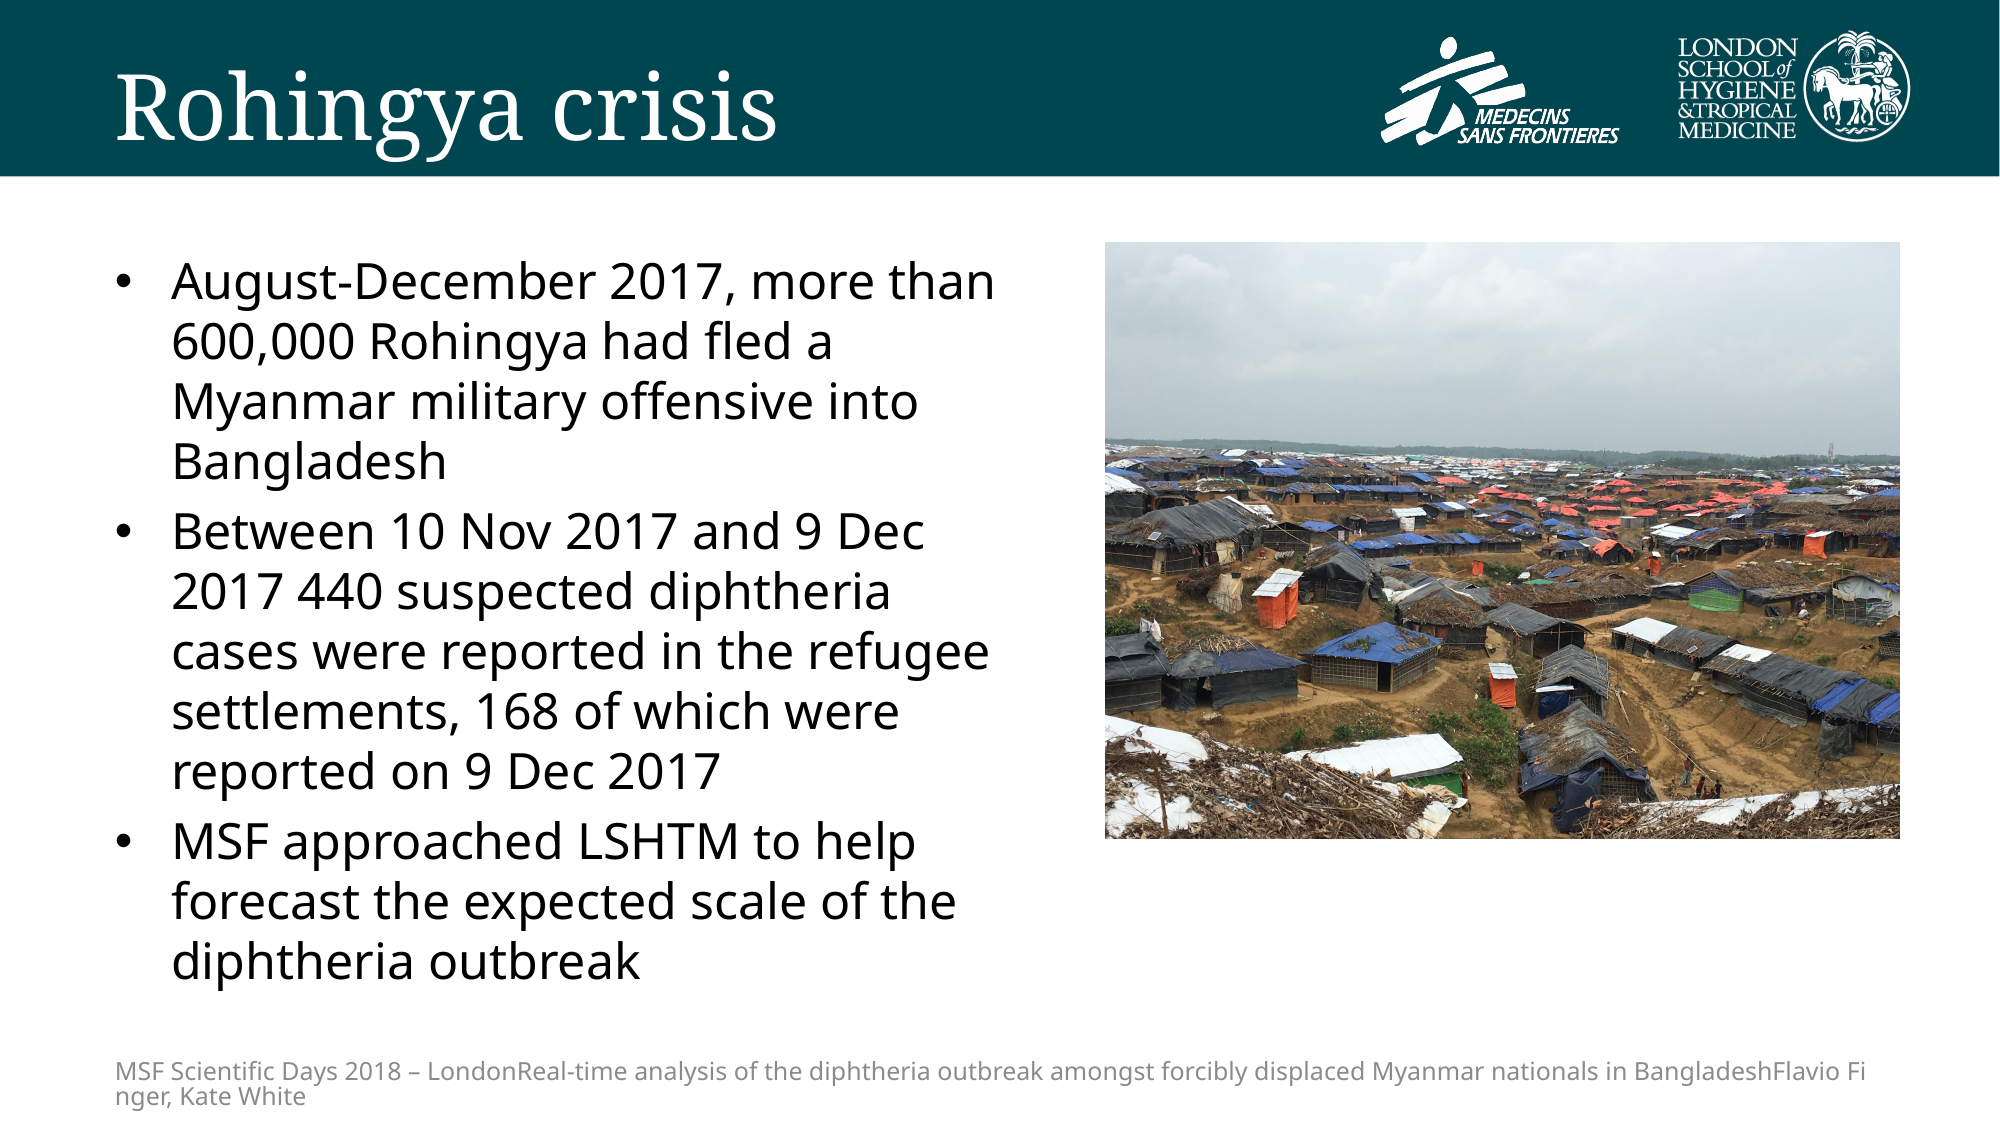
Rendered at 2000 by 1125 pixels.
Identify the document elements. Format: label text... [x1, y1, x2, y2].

footer MSF Scientific Days 2018 – London Real-time analysis of the diphtheria outbreak amongst forcibly displaced Myanmar nationals in Bangladesh Flavio Finger, Kate White [99, 1042, 1900, 1103]
picture [0, 0, 2000, 1125]
list August-December 2017, more than 600,000 Rohingya had fled a Myanmar military offensive into Bangladesh Between 10 Nov 2017 and 9 Dec 2017 440 suspected diphtheria cases were reported in the refugee settlements, 168 of which were reported on 9 Dec 2017 MSF approached LSHTM to help forecast the expected scale of the diphtheria outbreak [99, 242, 1046, 1011]
title Rohingya crisis [99, 40, 1641, 144]
